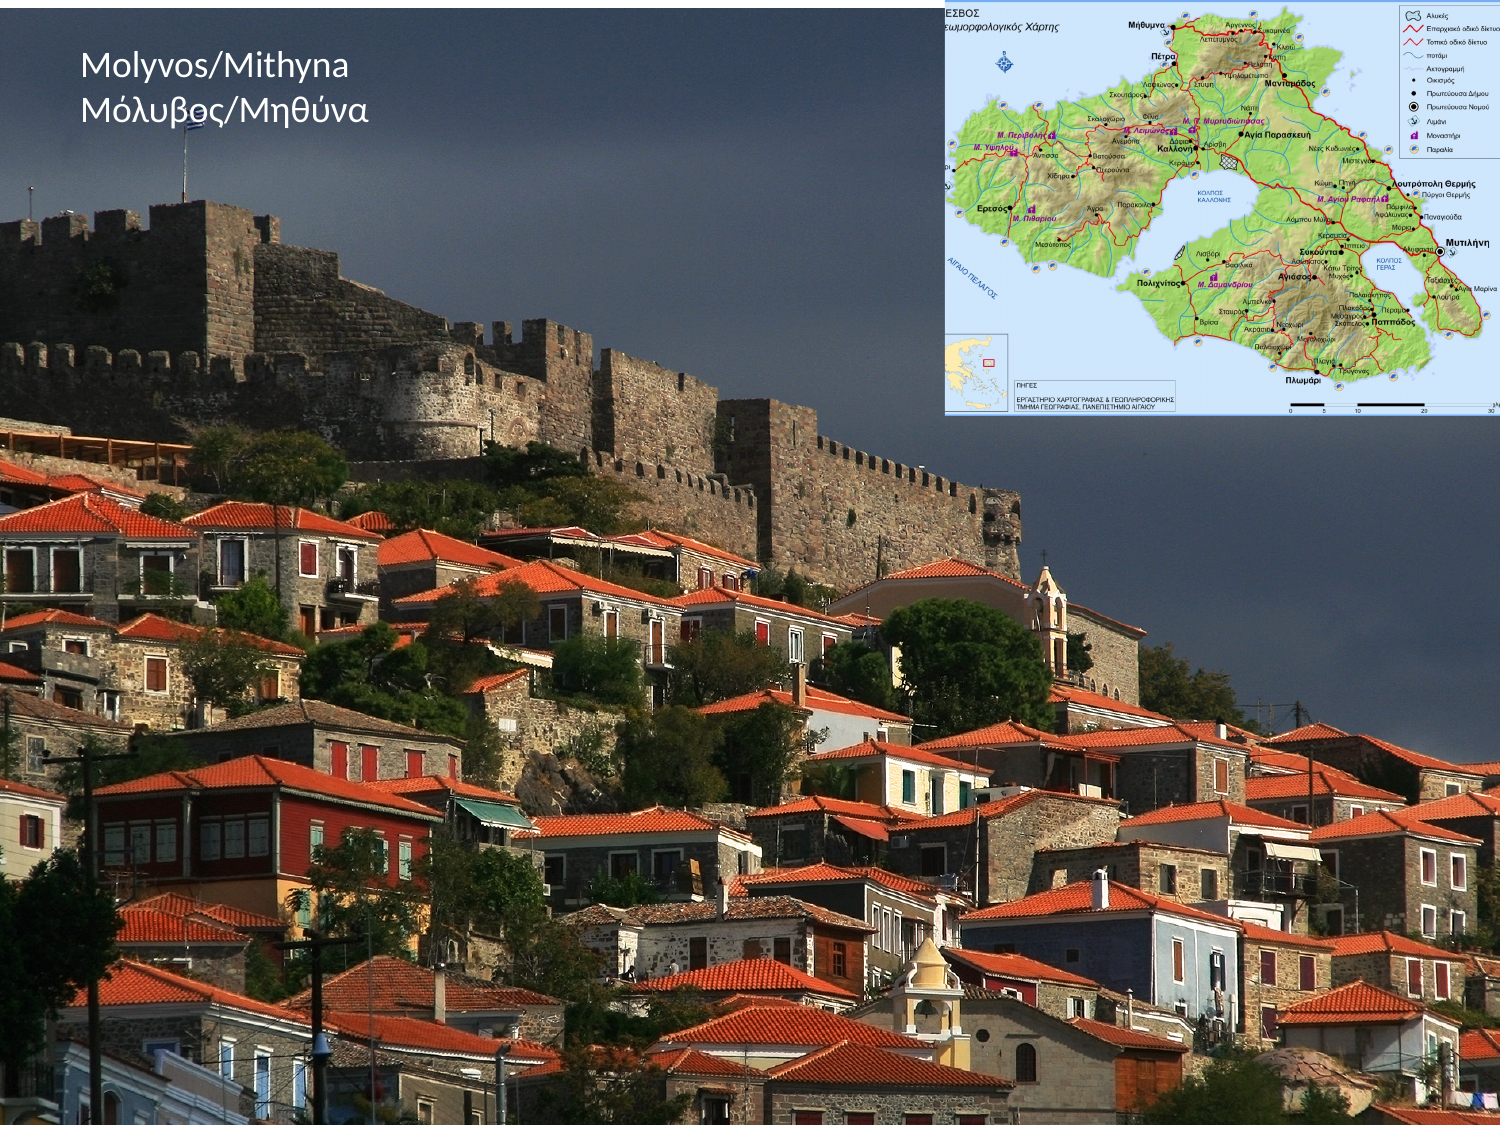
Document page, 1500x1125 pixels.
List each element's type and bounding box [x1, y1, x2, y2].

text_box [0, 0, 944, 8]
picture [0, 0, 1500, 1125]
